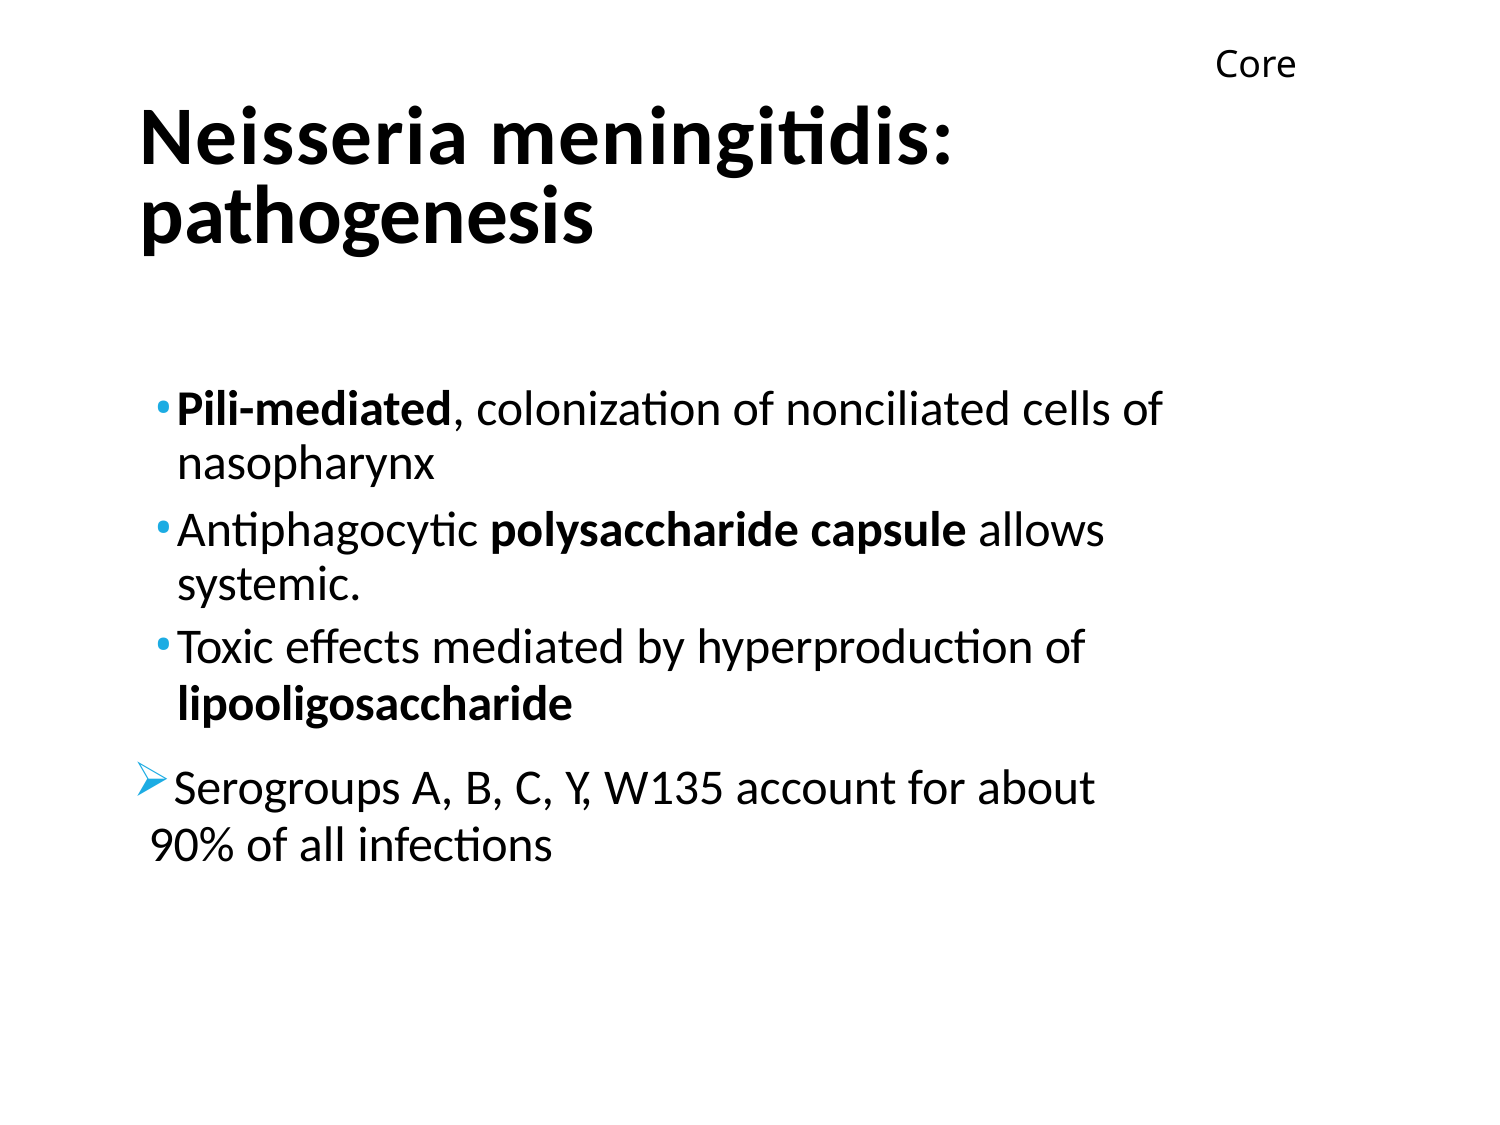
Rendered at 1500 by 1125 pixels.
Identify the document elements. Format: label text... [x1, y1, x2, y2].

title Neisseria meningitidis: pathogenesis [103, 63, 1397, 275]
text_box Pili-mediated, colonization of nonciliated cells of nasopharynx Antiphagocytic polysaccharide capsule allows systemic. Toxic effects mediated by hyperproduction of lipooligosaccharide Serogroups A, B, C, Y, W135 account for about 90% of all infections [131, 373, 1261, 872]
text_box Core [1199, 32, 1350, 93]
